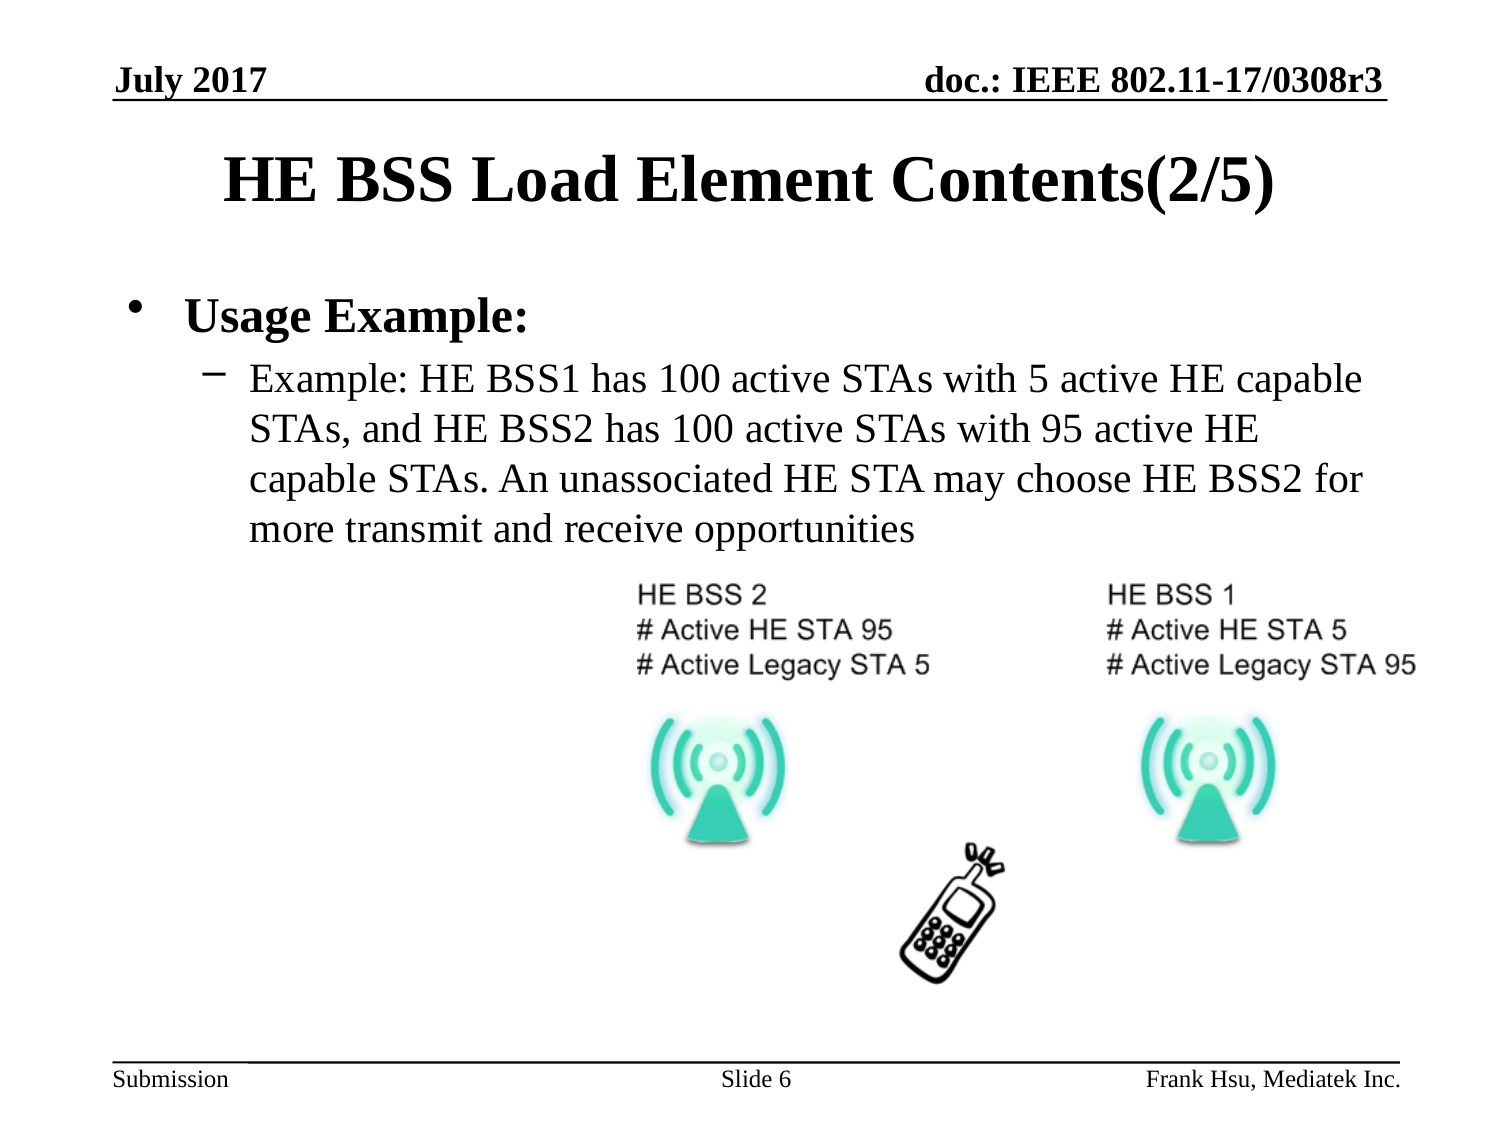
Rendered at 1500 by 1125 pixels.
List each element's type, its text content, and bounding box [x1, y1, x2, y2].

footer Frank Hsu, Mediatek Inc. [1142, 1061, 1402, 1093]
title HE BSS Load Element Contents(2/5) [112, 112, 1388, 238]
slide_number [114, 54, 270, 101]
picture [637, 574, 1417, 988]
list Usage Example: Example: HE BSS1 has 100 active STAs with 5 active HE capable STAs, and HE BSS2 has 100 active STAs with 95 active HE capable STAs. An unassociated HE STA may choose HE BSS2 for more transmit and receive opportunities [112, 274, 1388, 1001]
slide_number Slide 6 [712, 1061, 800, 1093]
